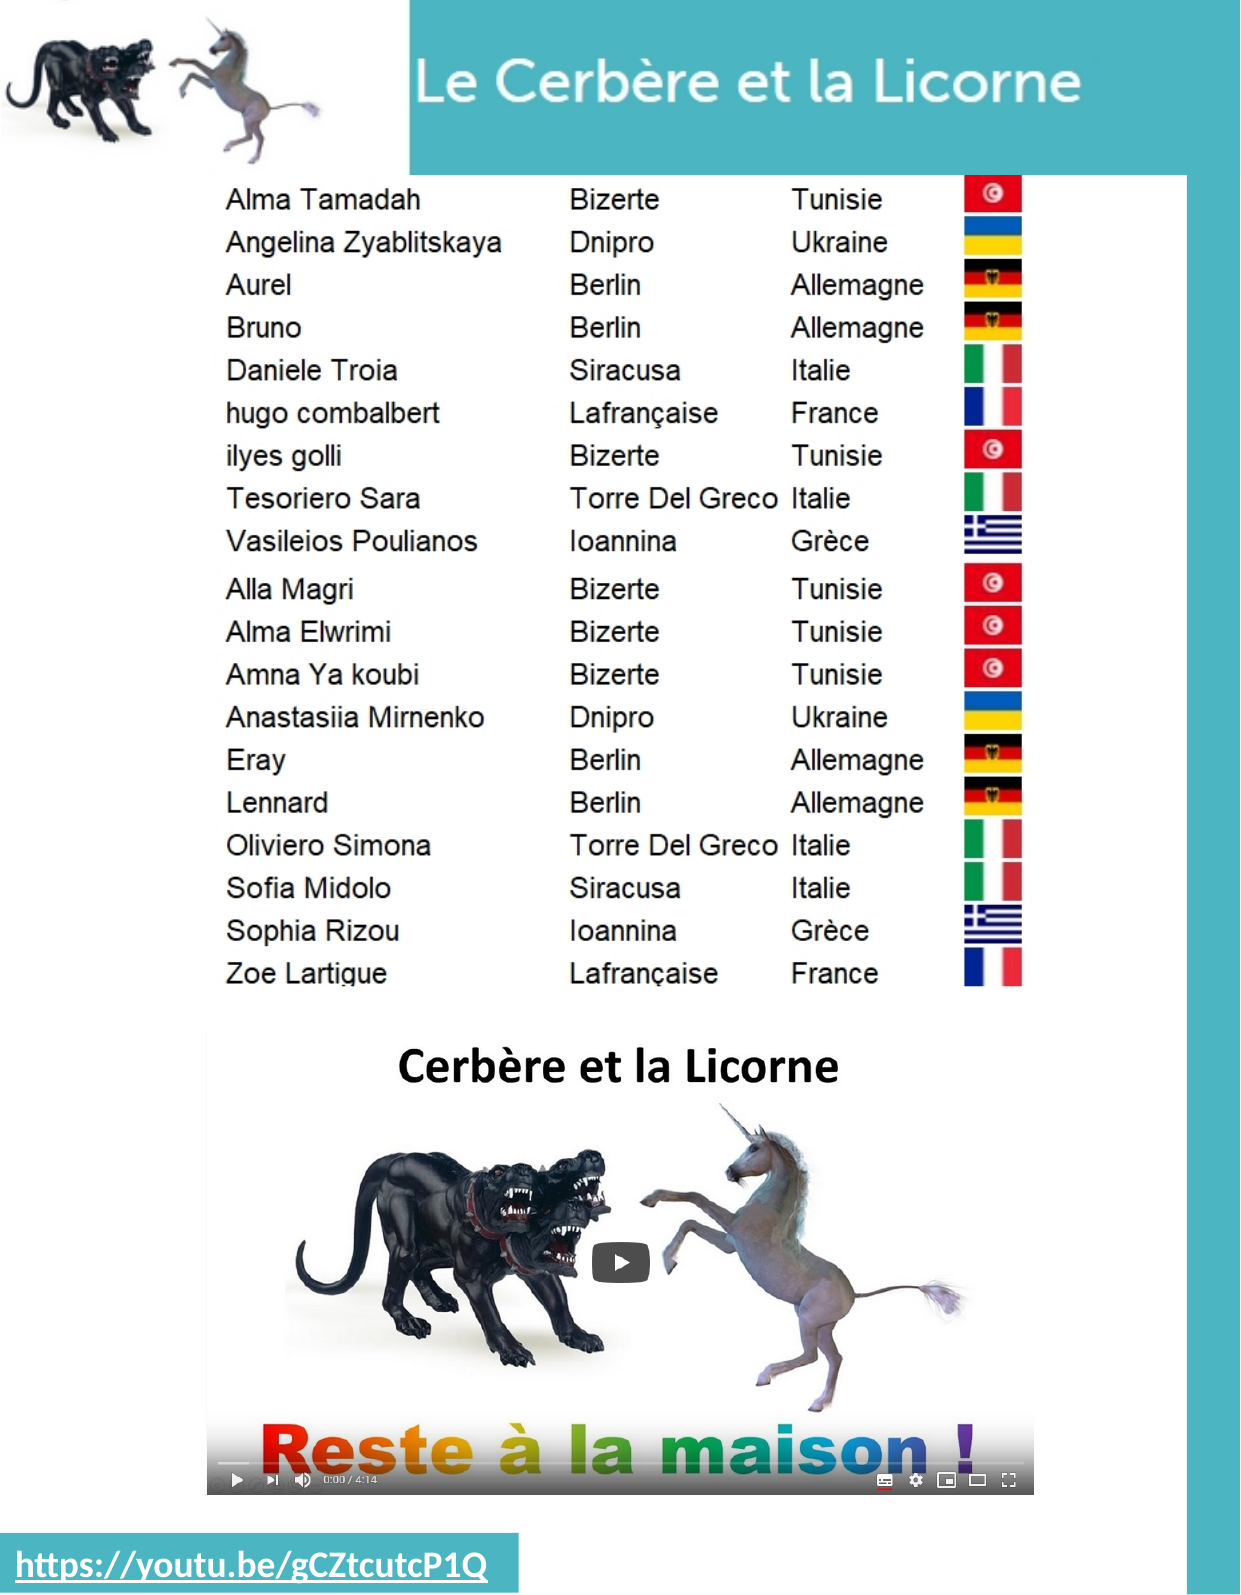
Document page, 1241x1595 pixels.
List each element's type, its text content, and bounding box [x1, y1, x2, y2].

text_box [1186, 176, 1241, 1595]
picture [0, 0, 1241, 989]
text_box https://youtu.be/gCZtcutcP1Q [0, 1532, 519, 1593]
picture [206, 1030, 1034, 1495]
